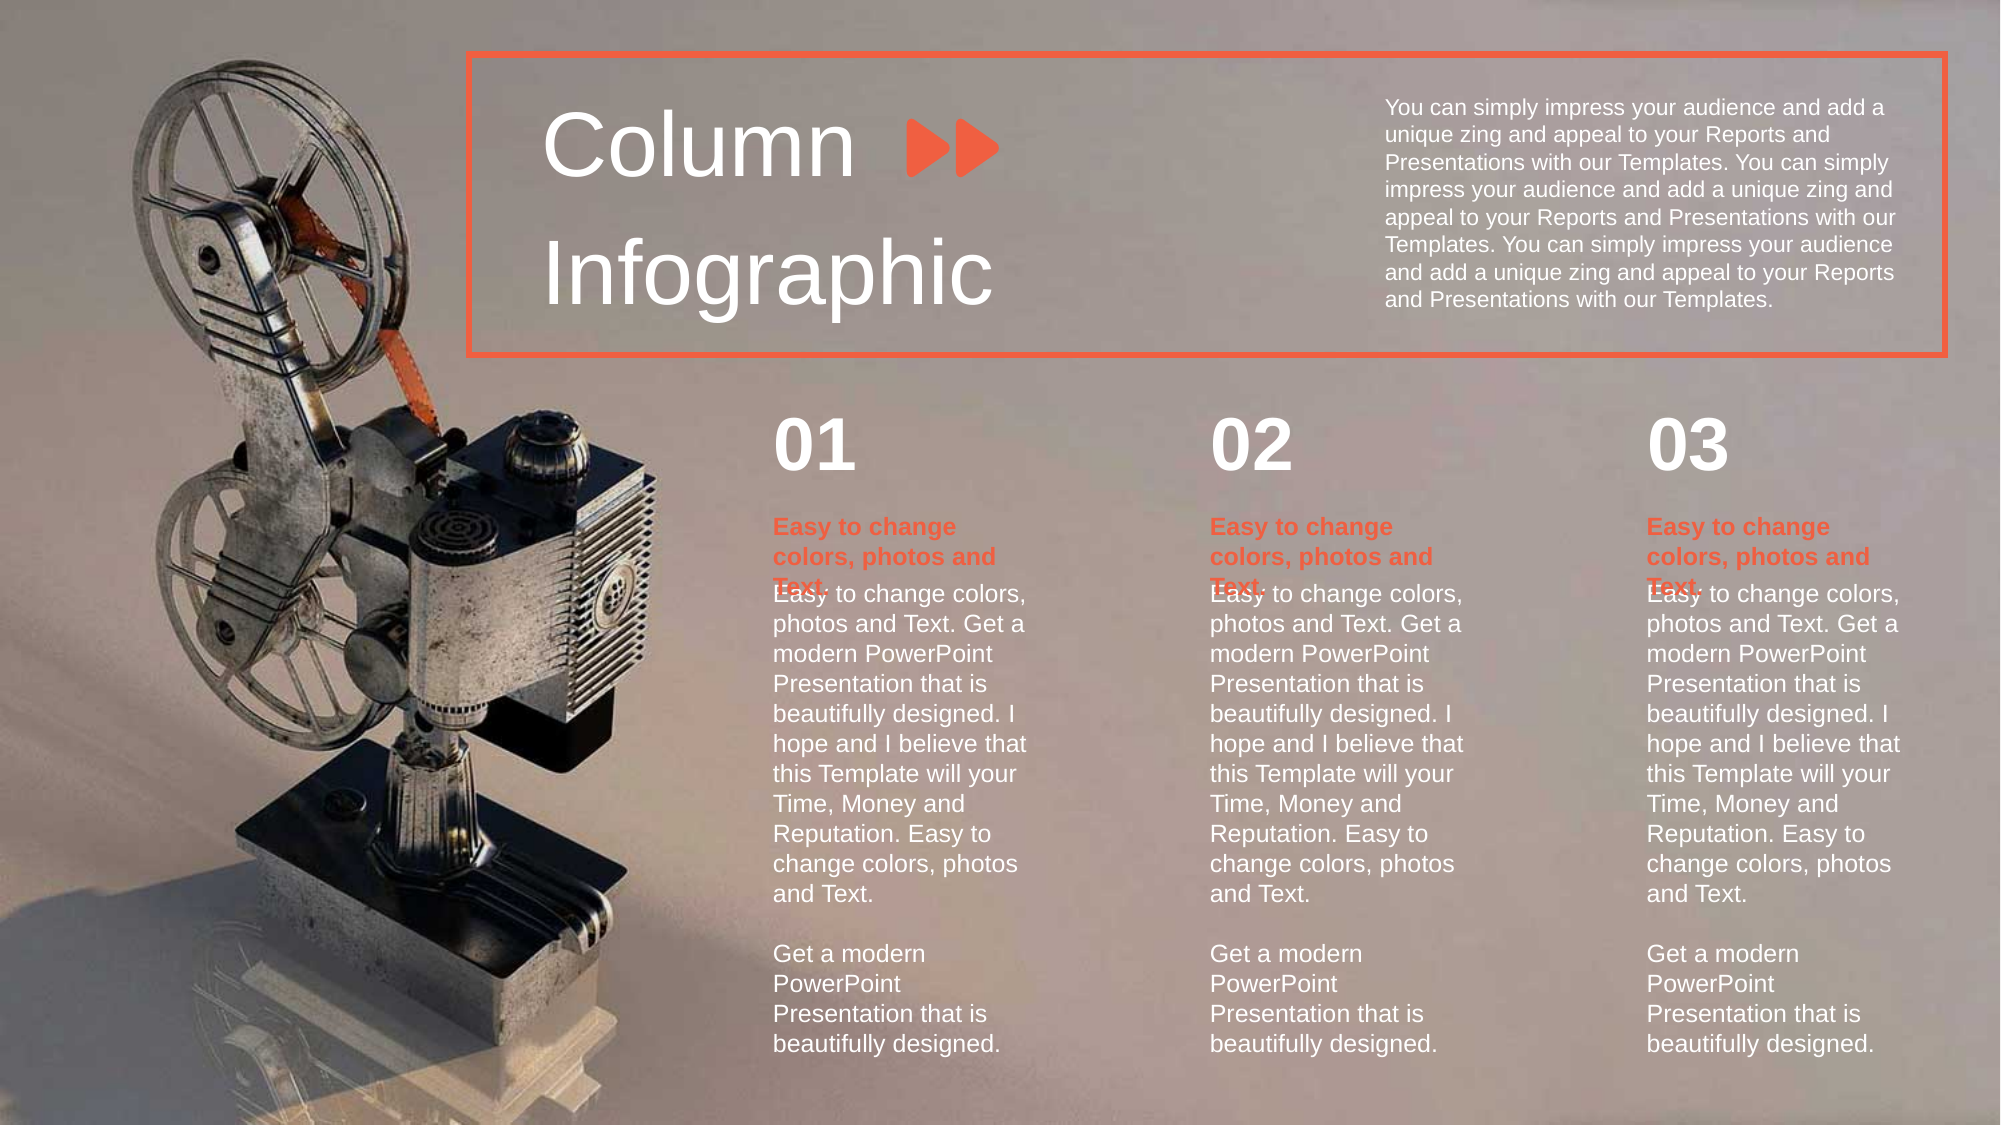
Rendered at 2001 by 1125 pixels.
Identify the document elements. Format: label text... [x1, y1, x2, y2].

text_box You can simply impress your audience and add a unique zing and appeal to your Reports and Presentations with our Templates. You can simply impress your audience and add a unique zing and appeal to your Reports and Presentations with our Templates. You can simply impress your audience and add a unique zing and appeal to your Reports and Presentations with our Templates. [1369, 85, 1917, 320]
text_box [758, 388, 1056, 1071]
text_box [906, 118, 999, 178]
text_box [1631, 388, 1930, 1071]
picture [0, 0, 2001, 1125]
text_box [468, 53, 1946, 356]
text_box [1195, 388, 1493, 1071]
